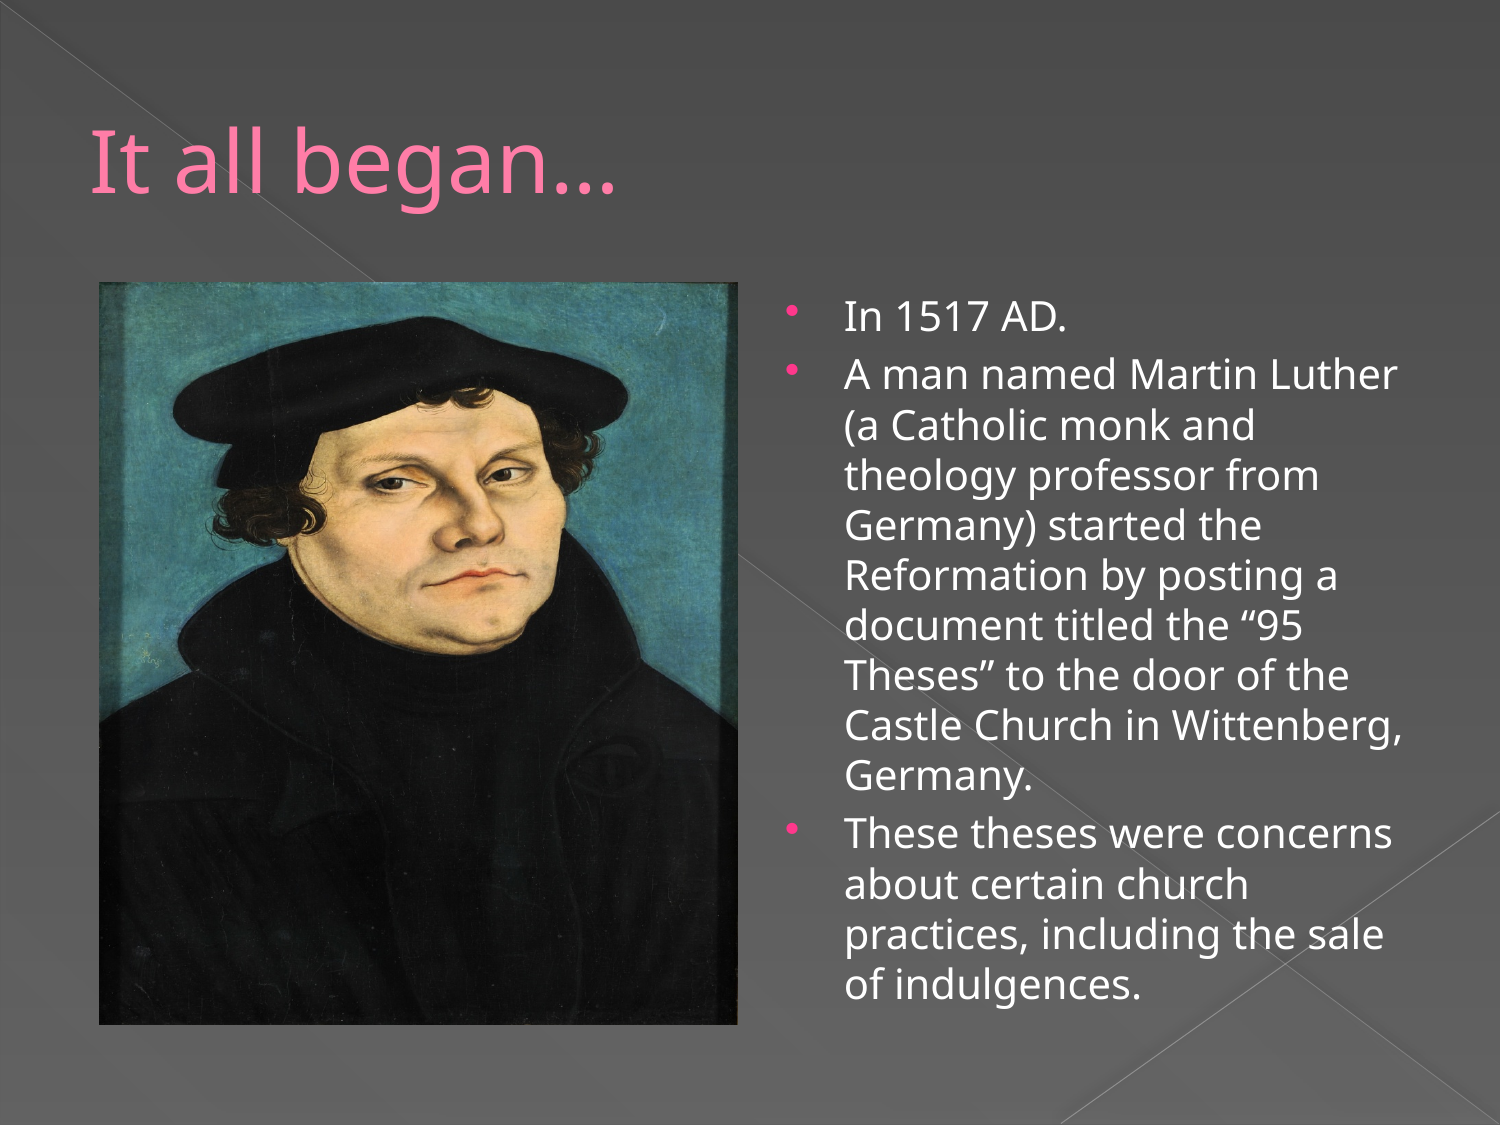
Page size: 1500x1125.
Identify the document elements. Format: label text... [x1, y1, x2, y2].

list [99, 282, 738, 1026]
list In 1517 AD. A man named Martin Luther (a Catholic monk and theology professor from Germany) started the Reformation by posting a document titled the “95 Theses” to the door of the Castle Church in Wittenberg, Germany. These theses were concerns about certain church practices, including the sale of indulgences. [762, 282, 1425, 1025]
title It all began… [75, 43, 1425, 274]
